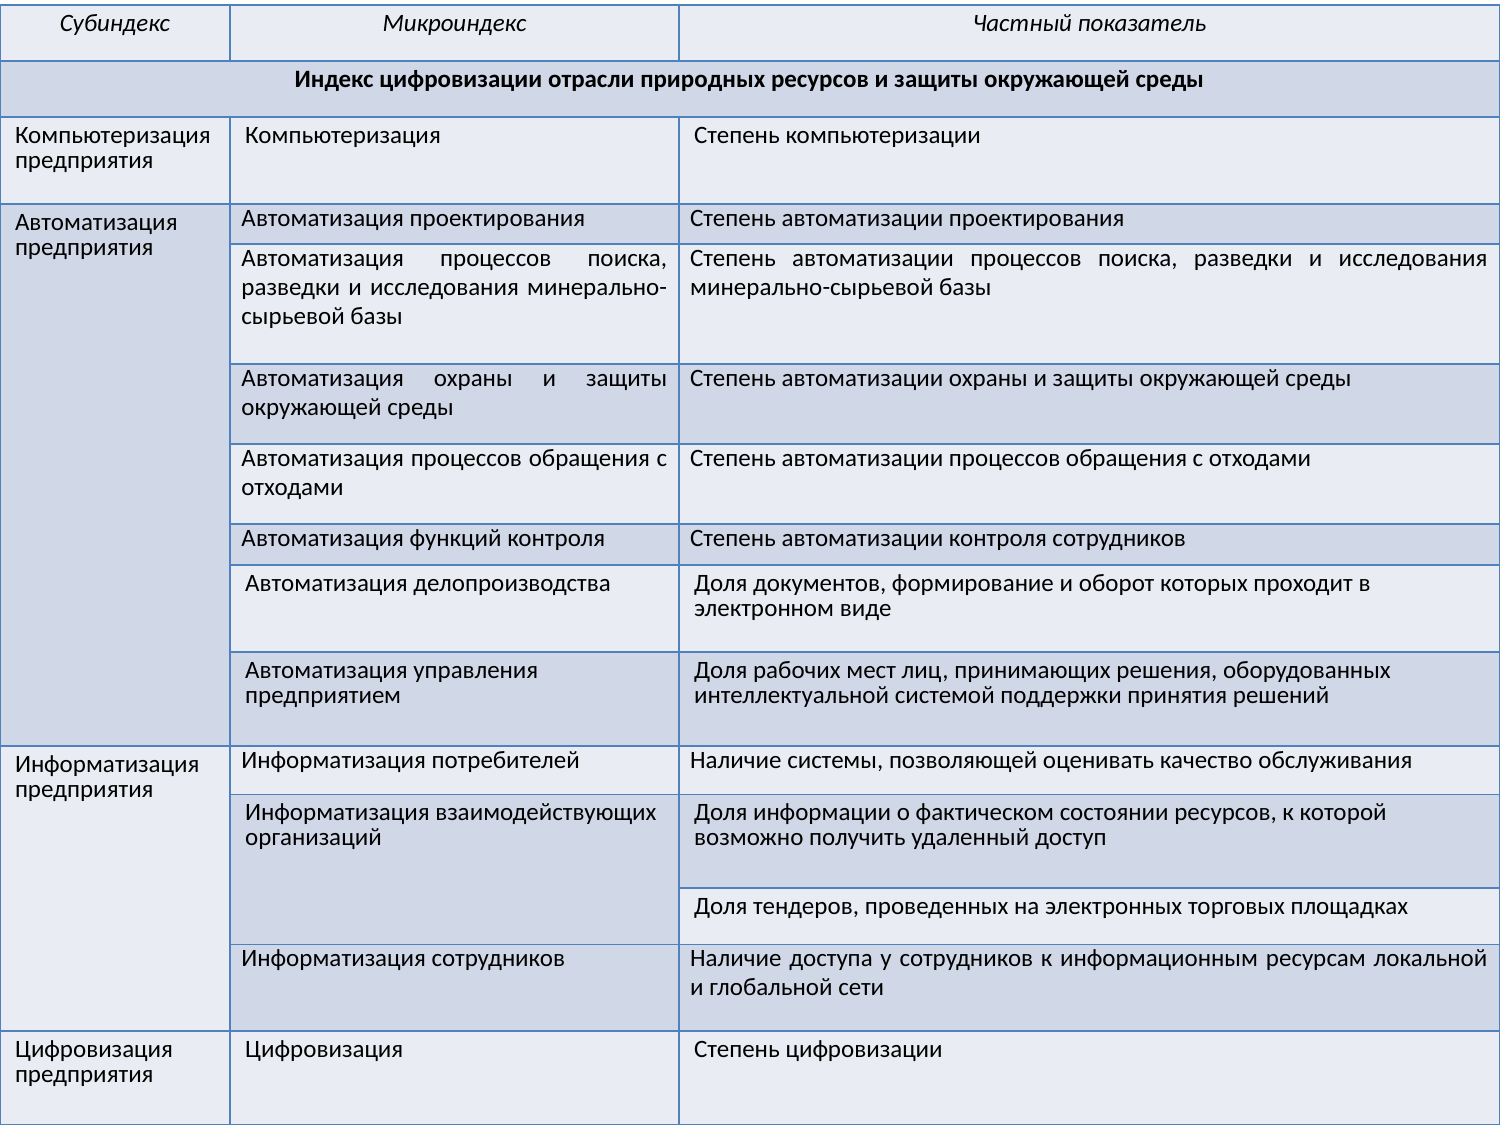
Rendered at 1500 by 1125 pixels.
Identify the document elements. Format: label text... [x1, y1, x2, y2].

table_cell Степень компьютеризации [680, 118, 1499, 203]
table_cell Степень автоматизации охраны и защиты окружающей среды [680, 365, 1499, 443]
table_header Частный показатель [680, 6, 1499, 60]
table_cell Автоматизация процессов поиска, разведки и исследования минерально-сырьевой базы [231, 245, 678, 363]
table_cell Доля документов, формирование и оборот которых проходит в электронном виде [680, 566, 1499, 651]
table_cell Автоматизация процессов обращения с отходами [231, 445, 678, 523]
table_cell Степень цифровизации [680, 1032, 1499, 1124]
table_cell Автоматизация функций контроля [231, 525, 678, 564]
table_cell Цифровизация предприятия [1, 1032, 229, 1124]
table_cell Автоматизация предприятия [1, 205, 229, 745]
table_header Субиндекс [1, 6, 229, 60]
table_cell Компьютеризация предприятия [1, 118, 229, 203]
table_cell Автоматизация охраны и защиты окружающей среды [231, 365, 678, 443]
table_cell Наличие системы, позволяющей оценивать качество обслуживания [680, 747, 1499, 794]
table_cell Степень автоматизации проектирования [680, 205, 1499, 243]
table_cell Доля информации о фактическом состоянии ресурсов, к которой возможно получить удаленный доступ [680, 795, 1499, 887]
table_cell Наличие доступа у сотрудников к информационным ресурсам локальной и глобальной сети [680, 945, 1499, 1030]
table_cell Степень автоматизации процессов поиска, разведки и исследования минерально-сырьевой базы [680, 245, 1499, 363]
table_cell Компьютеризация [231, 118, 678, 203]
table_cell Индекс цифровизации отрасли природных ресурсов и защиты окружающей среды [1, 62, 1499, 116]
table_cell Информатизация потребителей [231, 747, 678, 794]
table_cell Информатизация взаимодействующих организаций [231, 795, 678, 944]
table_cell Степень автоматизации контроля сотрудников [680, 525, 1499, 564]
table_cell Информатизация сотрудников [231, 945, 678, 1030]
table_cell Информатизация предприятия [1, 747, 229, 1030]
table_cell Цифровизация [231, 1032, 678, 1124]
table_header Микроиндекс [231, 6, 678, 60]
table_cell Автоматизация проектирования [231, 205, 678, 243]
table_cell Степень автоматизации процессов обращения с отходами [680, 445, 1499, 523]
table_cell Доля рабочих мест лиц, принимающих решения, оборудованных интеллектуальной системой поддержки принятия решений [680, 653, 1499, 745]
table_cell Доля тендеров, проведенных на электронных торговых площадках [680, 889, 1499, 944]
table_cell Автоматизация делопроизводства [231, 566, 678, 651]
table_cell Автоматизация управления предприятием [231, 653, 678, 745]
